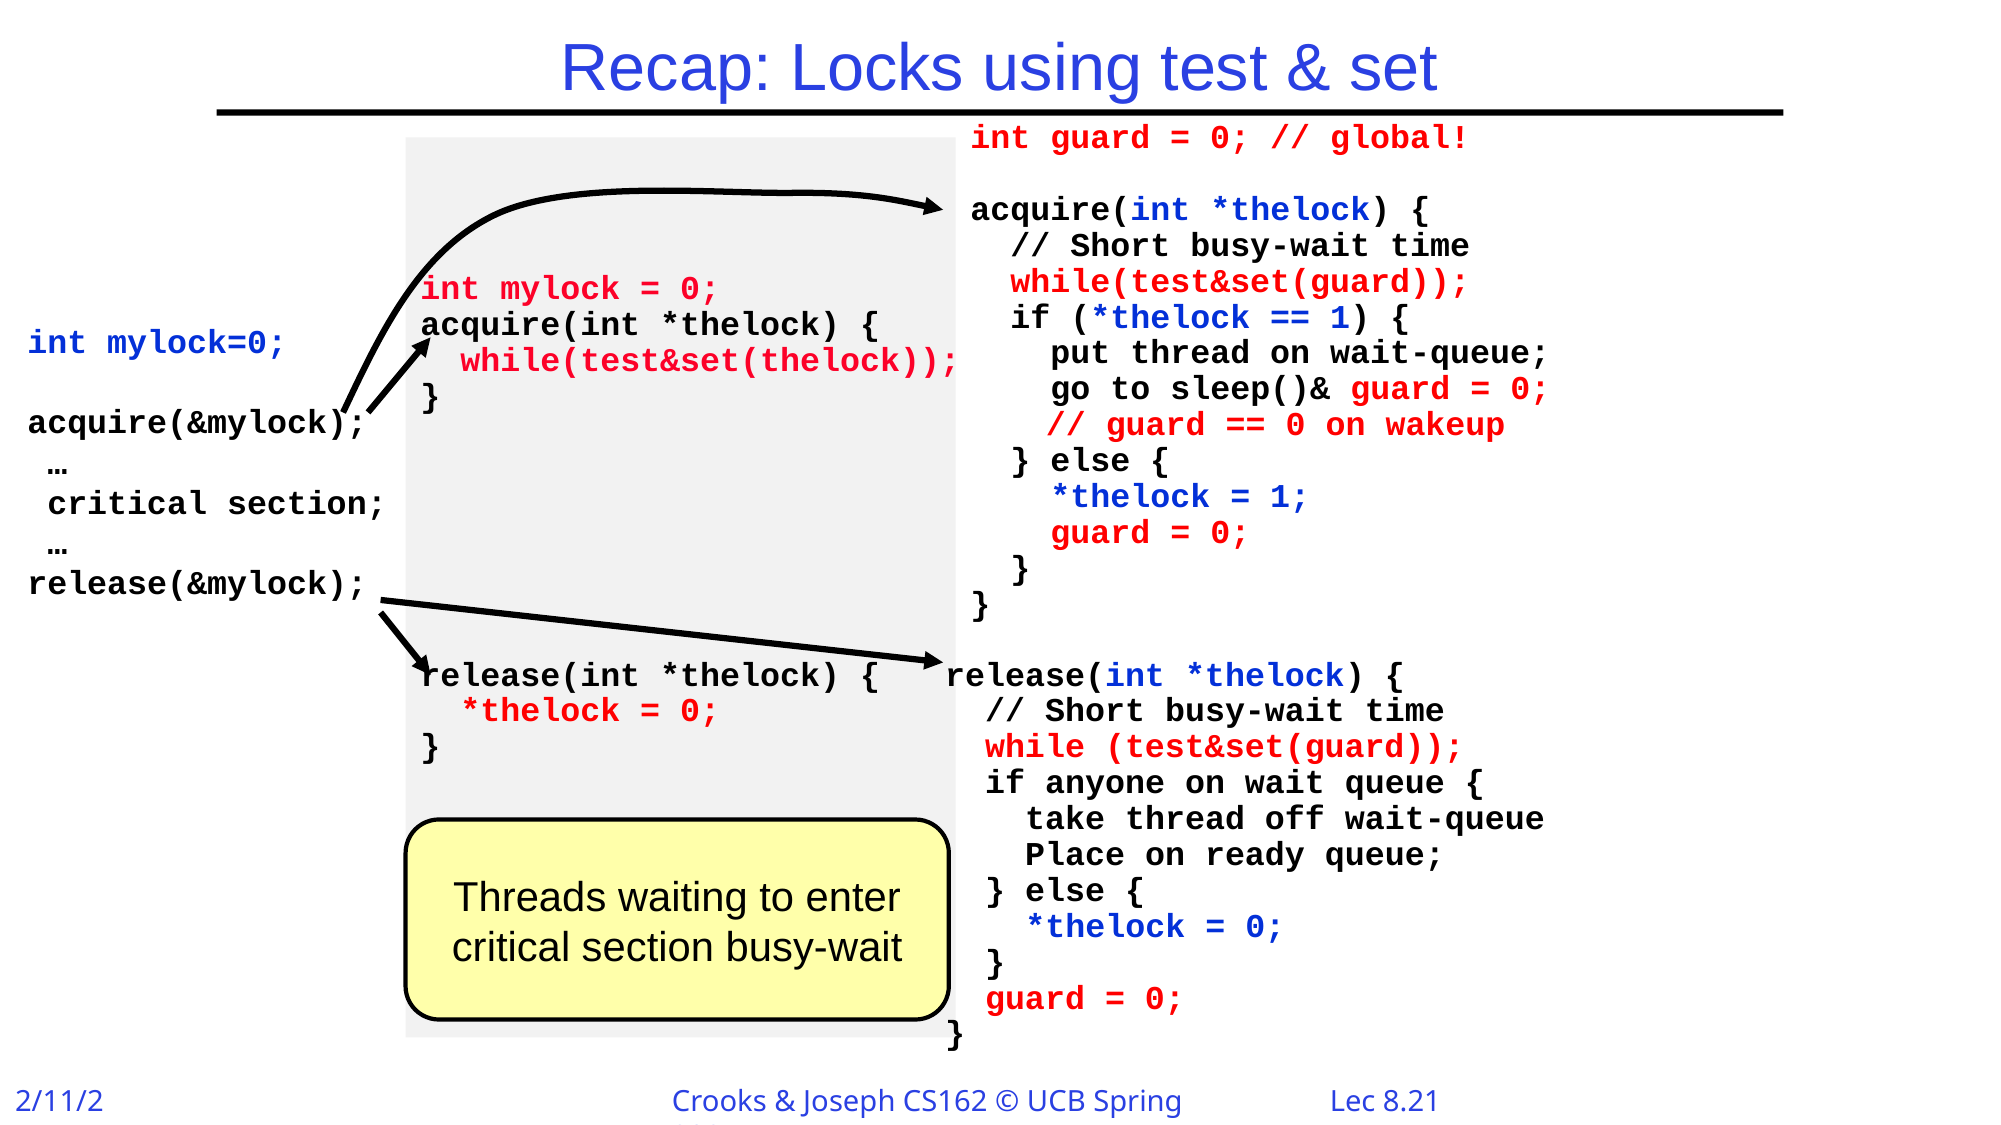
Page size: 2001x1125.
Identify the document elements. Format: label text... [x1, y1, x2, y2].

text_box [380, 612, 431, 675]
text_box Threads waiting to enter critical section busy-wait [405, 819, 949, 1020]
text_box int mylock=0; acquire(&mylock); … critical section; … release(&mylock); [12, 320, 417, 588]
title Recap: Locks using test & set [216, 24, 1784, 113]
text_box int mylock = 0; acquire(int *thelock) { while(test&set(thelock)); } [405, 263, 981, 423]
text_box release(int *thelock) { *thelock = 0; } [405, 649, 906, 773]
text_box [405, 137, 955, 263]
text_box int guard = 0; // global! acquire(int *thelock) { // Short busy-wait time while(test&set(guard)); if (*thelock == 1) { put thread on wait-queue; go to sleep()& guard = 0; // guard == 0 on wakeup } else { *thelock = 1; guard = 0; } } [955, 112, 1581, 630]
text_box [405, 659, 930, 847]
text_box [342, 190, 944, 413]
text_box release(int *thelock) { // Short busy-wait time while (test&set(guard)); if anyone on wait queue { take thread off wait-queue Place on ready queue; } else { *thelock = 0; } guard = 0; } [930, 649, 1583, 1060]
text_box [380, 599, 944, 668]
text_box [405, 423, 956, 660]
text_box [405, 992, 930, 1038]
